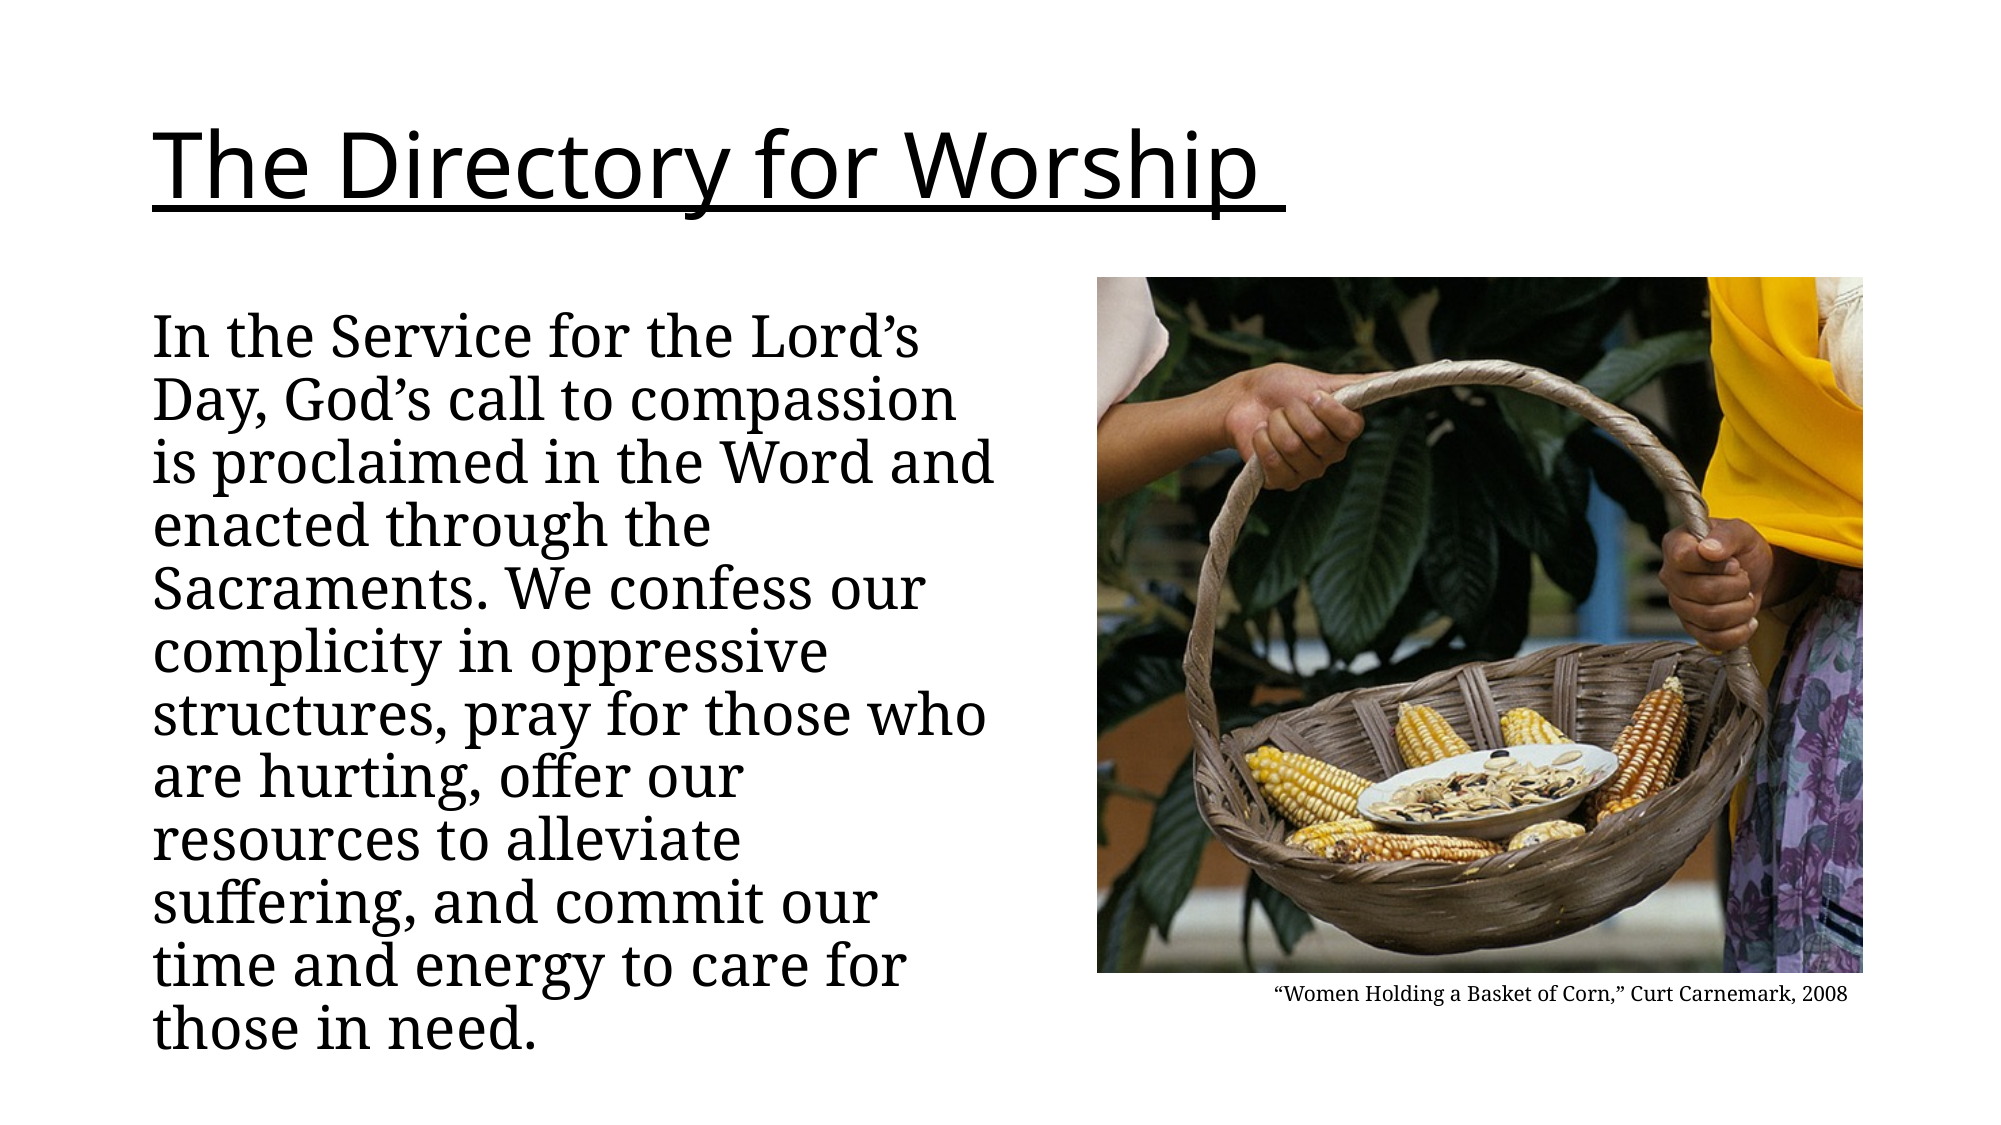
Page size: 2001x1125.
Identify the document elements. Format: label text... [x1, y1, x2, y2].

picture [1097, 277, 1863, 973]
list In the Service for the Lord’s Day, God’s call to compassion is proclaimed in the Word and enacted through the Sacraments. We confess our complicity in oppressive structures, pray for those who are hurting, offer our resources to alleviate suffering, and commit our time and energy to care for those in need. [137, 299, 1022, 1066]
title The Directory for Worship [137, 59, 1863, 278]
text_box “Women Holding a Basket of Corn,” Curt Carnemark, 2008 [1097, 973, 1863, 1013]
